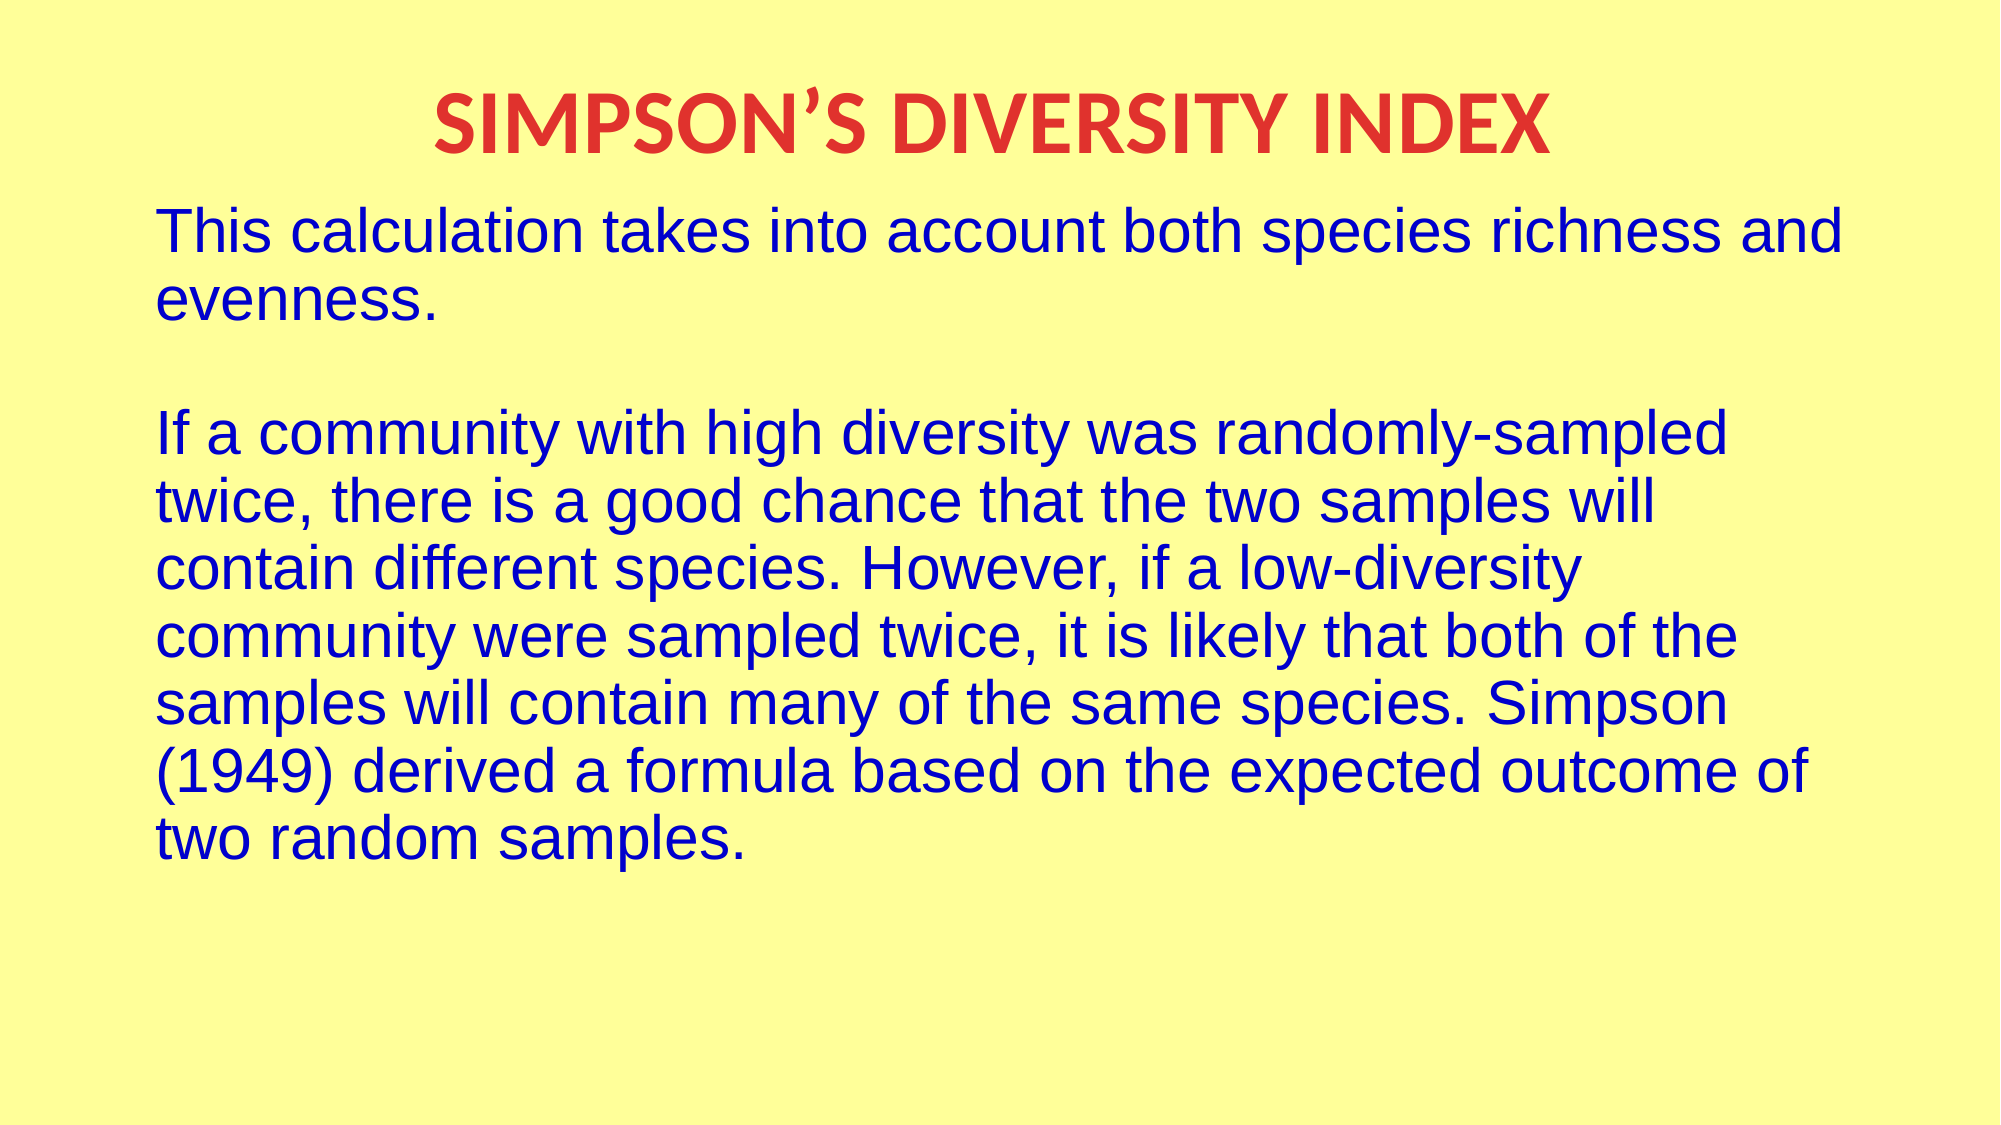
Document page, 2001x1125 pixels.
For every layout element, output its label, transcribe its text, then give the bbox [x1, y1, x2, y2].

title This calculation takes into account both species richness and evenness. If a community with high diversity was randomly-sampled twice, there is a good chance that the two samples will contain different species. However, if a low-diversity community were sampled twice, it is likely that both of the samples will contain many of the same species. Simpson (1949) derived a formula based on the expected outcome of two random samples. [140, 191, 1875, 967]
text_box SIMPSON’S DIVERSITY INDEX [33, 56, 1954, 178]
